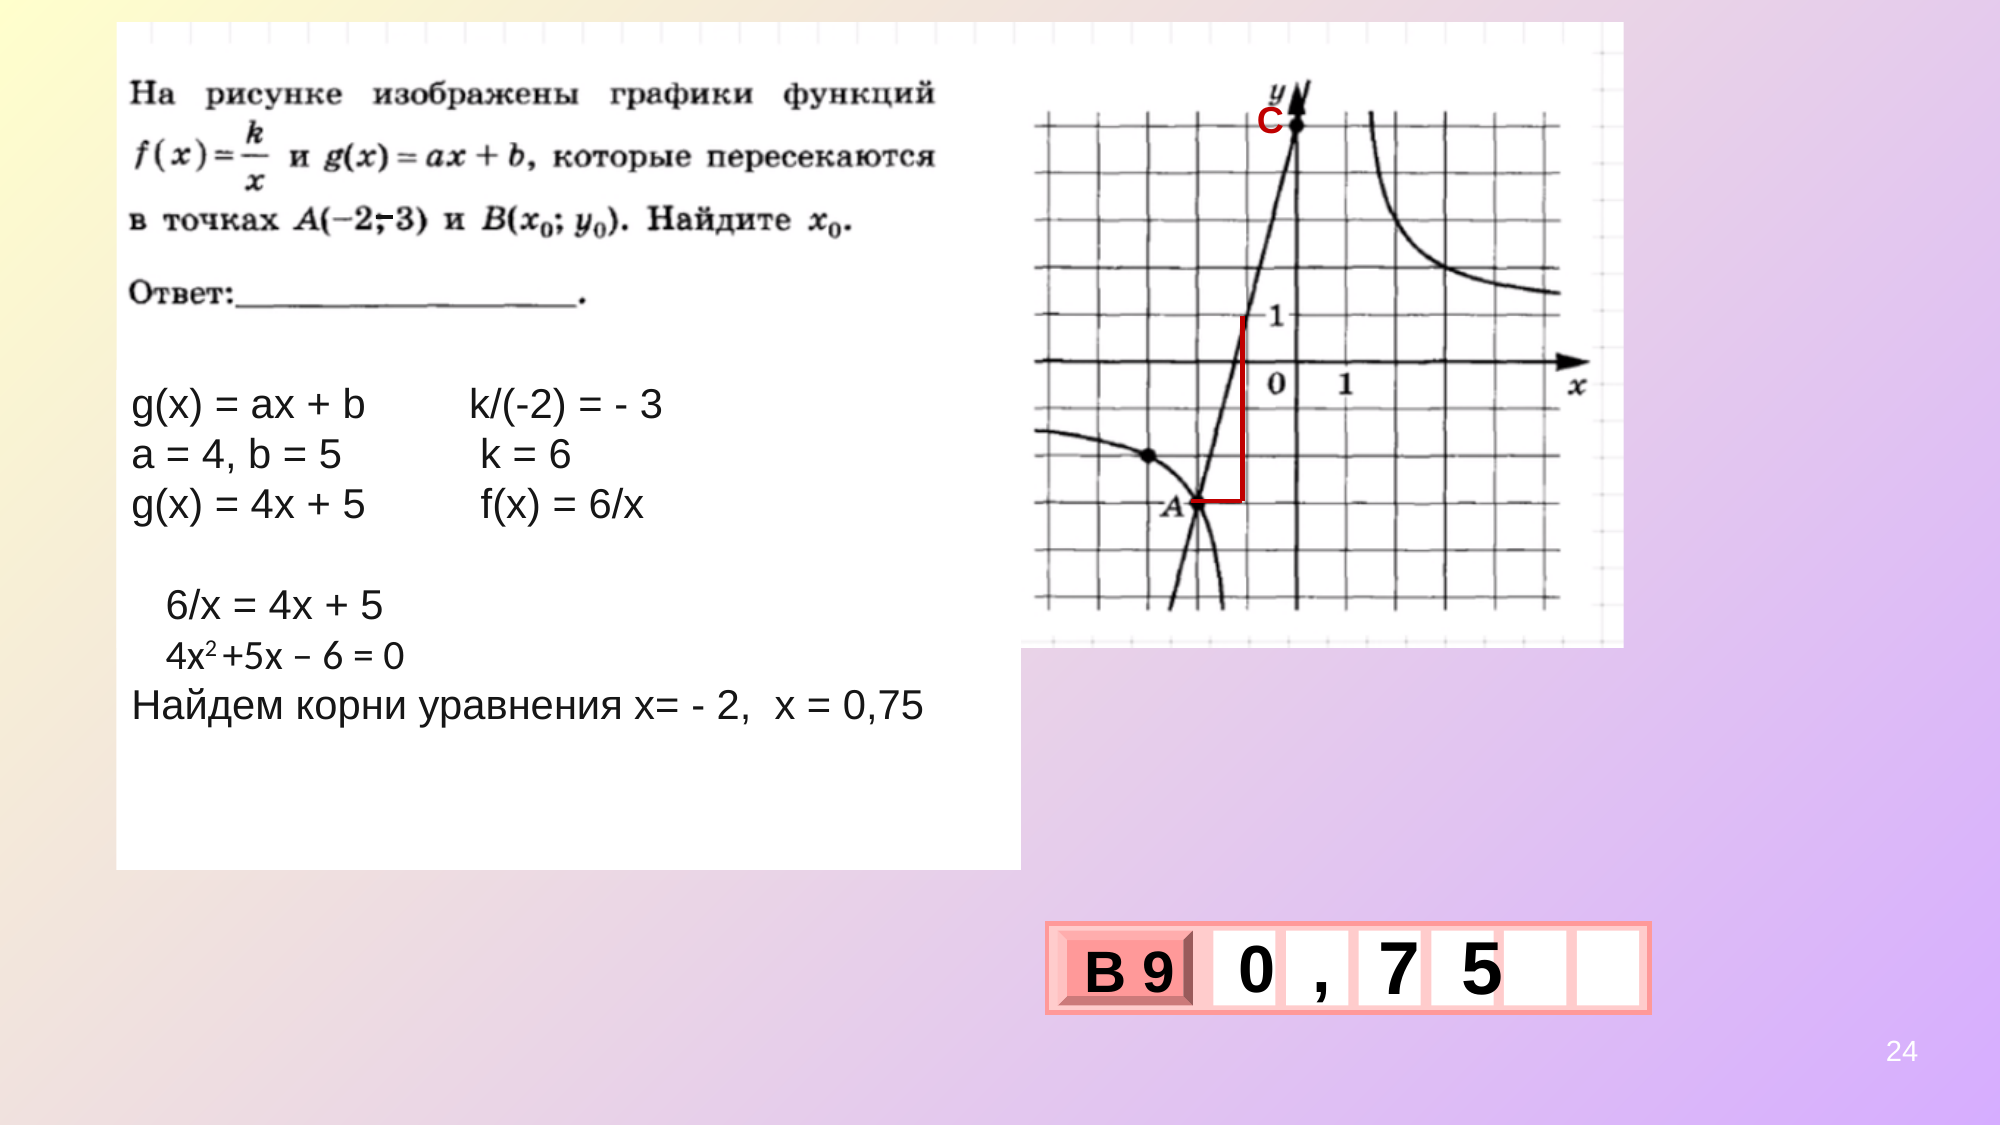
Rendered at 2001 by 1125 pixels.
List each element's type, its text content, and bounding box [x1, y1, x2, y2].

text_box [1046, 911, 1650, 1018]
picture [116, 22, 1624, 648]
text_box g(x) = ax + b k/(-2) = - 3 a = 4, b = 5 k = 6 g(x) = 4x + 5 f(x) = 6/x 6/x = 4x + 5 4x2 +5x – 6 = 0 Найдем корни уравнения х= - 2, х = 0,75 [116, 656, 1021, 870]
slide_number 24 [1517, 1024, 1934, 1103]
